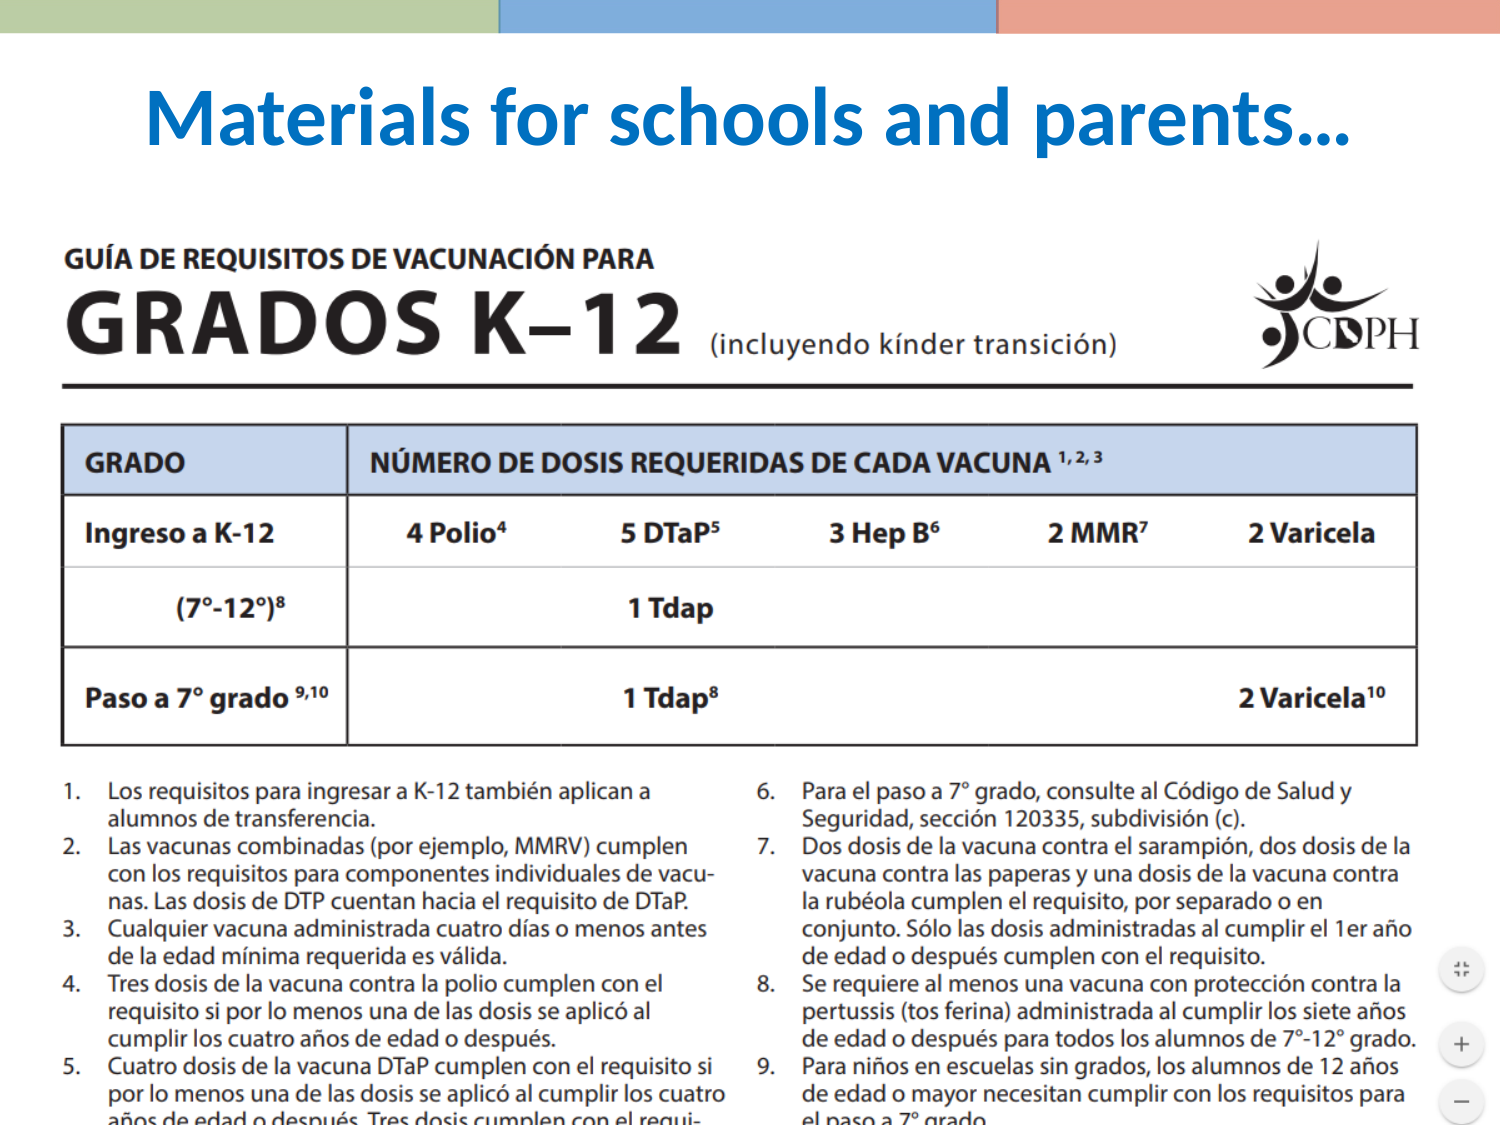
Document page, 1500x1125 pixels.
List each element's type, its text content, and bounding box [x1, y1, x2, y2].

picture [0, 0, 1500, 1125]
title Materials for schools and parents… [74, 37, 1426, 162]
